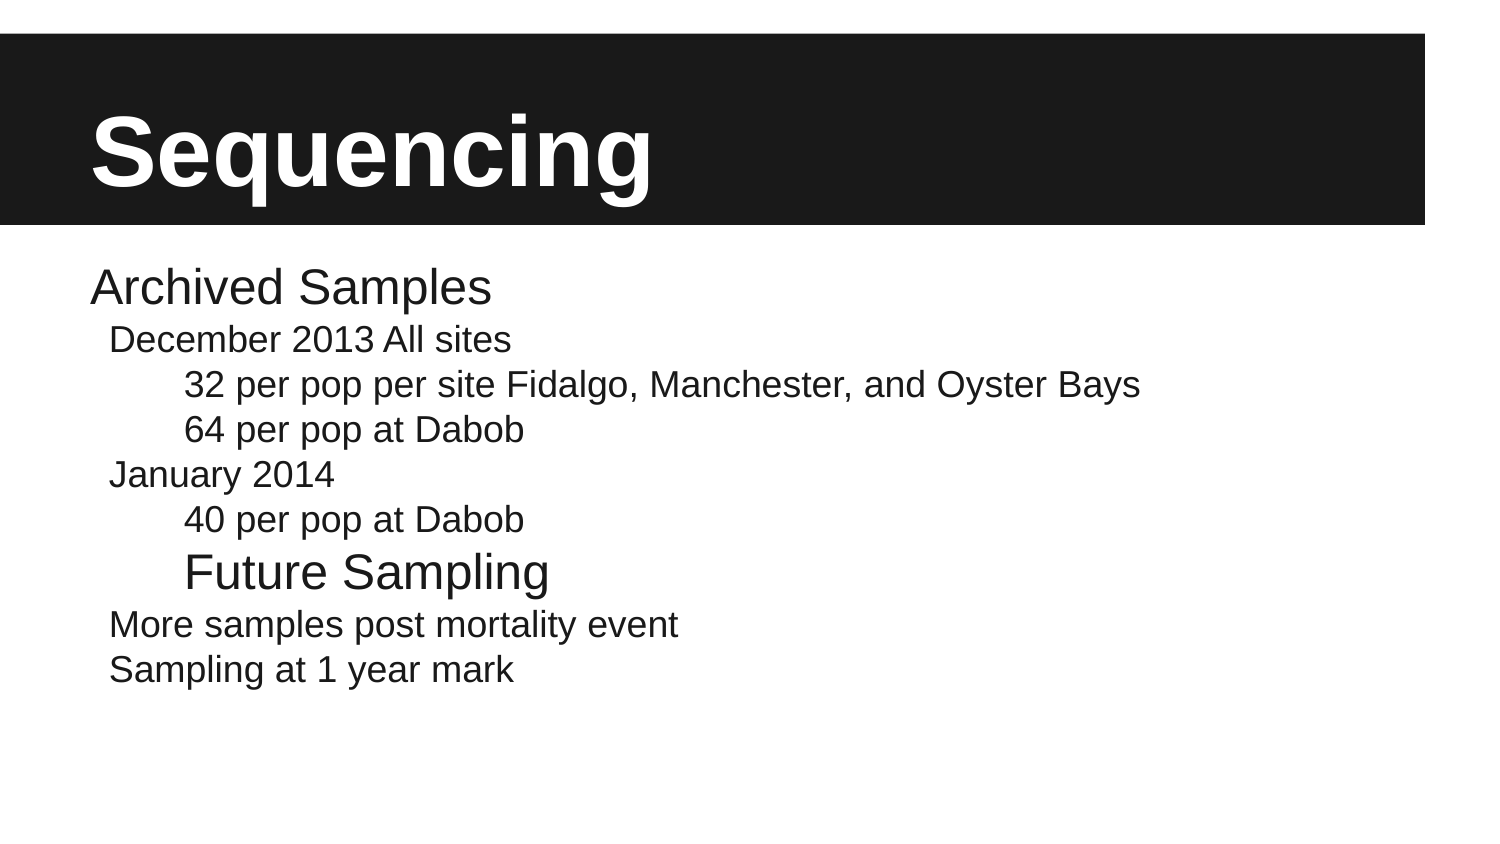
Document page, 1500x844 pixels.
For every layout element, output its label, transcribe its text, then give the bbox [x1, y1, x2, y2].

list Archived Samples December 2013 All sites 32 per pop per site Fidalgo, Manchester, and Oyster Bays 64 per pop at Dabob January 2014 40 per pop at Dabob Future Sampling More samples post mortality event Sampling at 1 year mark [75, 239, 1425, 808]
title Sequencing [75, 33, 1425, 221]
